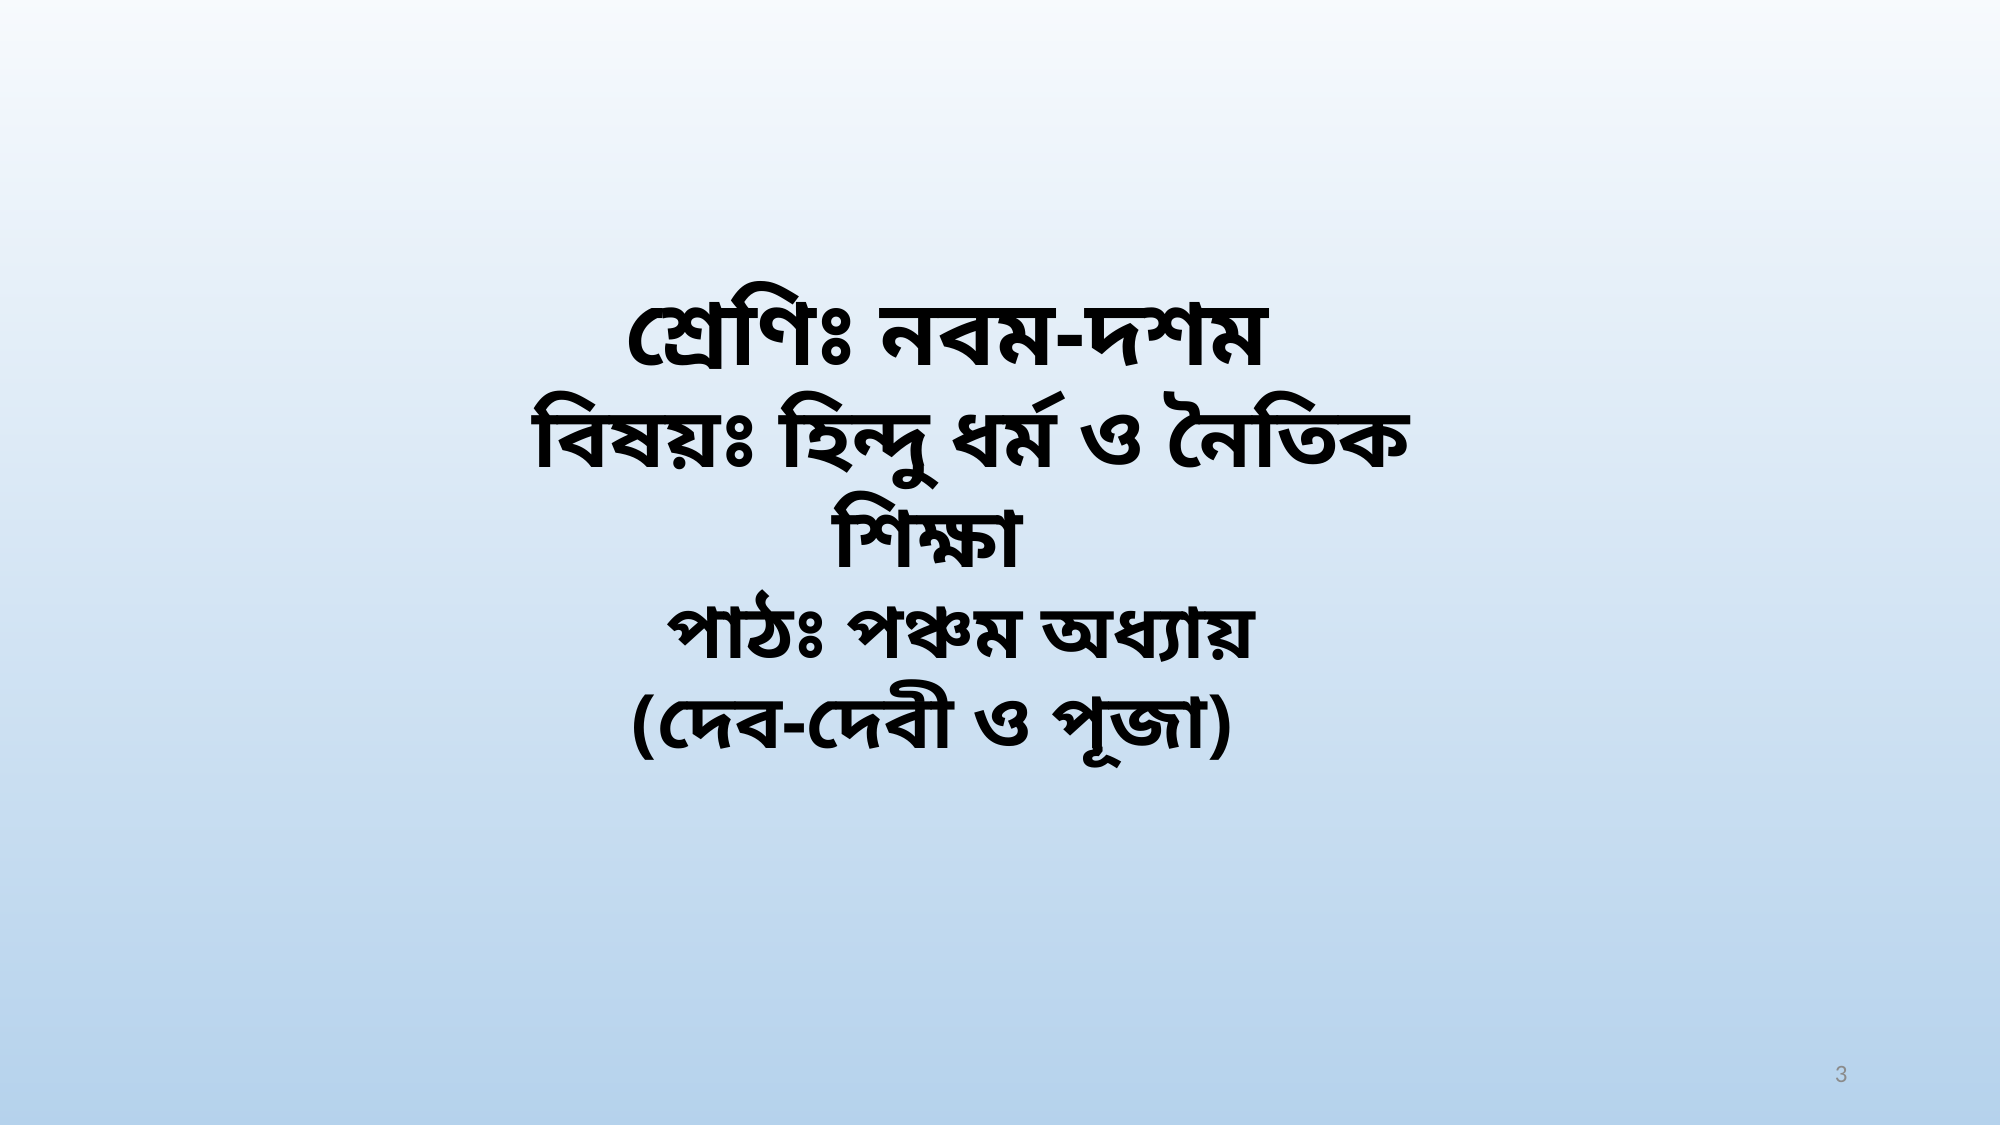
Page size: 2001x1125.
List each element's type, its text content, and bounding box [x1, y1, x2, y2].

slide_number 3 [1412, 1042, 1863, 1103]
text_box শ্রেণিঃ নবম-দশম বিষয়ঃ হিন্দু ধর্ম ও নৈতিক শিক্ষা পাঠঃ পঞ্চম অধ্যায় (দেব-দেবী ও পূজা) [455, 266, 1487, 862]
